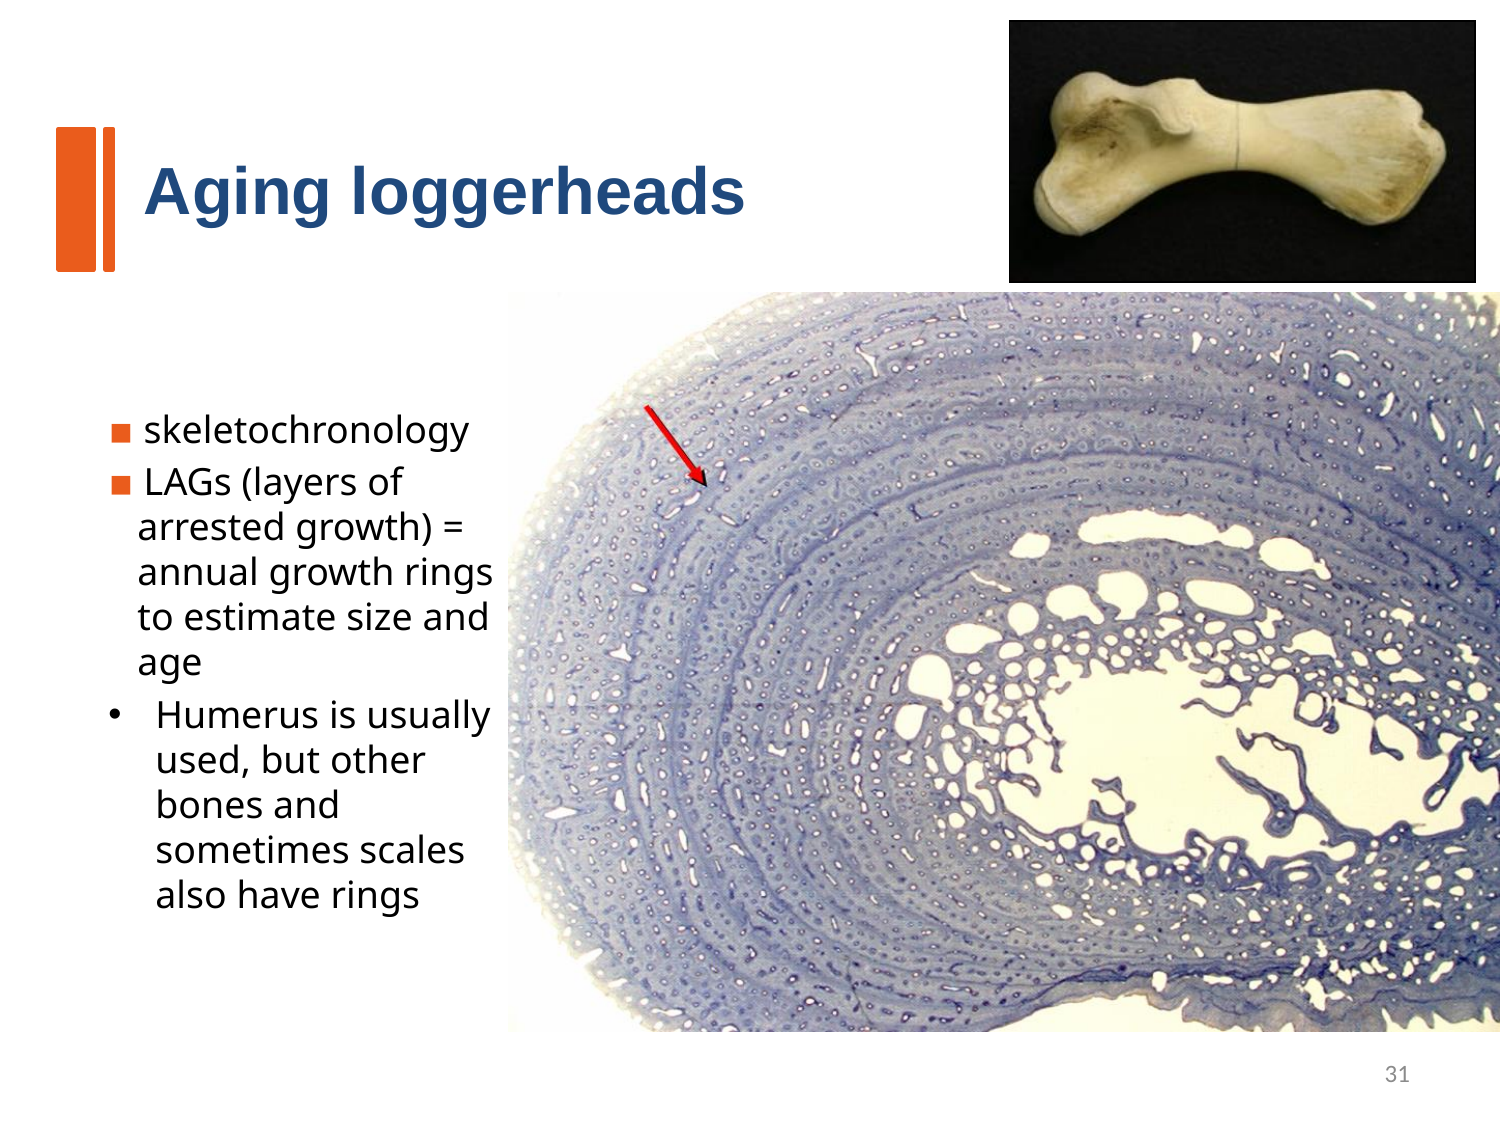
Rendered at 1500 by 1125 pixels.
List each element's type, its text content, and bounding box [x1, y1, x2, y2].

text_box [58, 128, 114, 270]
text_box Aging loggerheads [128, 140, 961, 246]
text_box ▪ skeletochronology ▪ LAGs (layers of arrested growth) = annual growth rings to estimate size and age Humerus is usually used, but other bones and sometimes scales also have rings [93, 398, 502, 621]
picture [1009, 21, 1475, 282]
slide_number 31 [1074, 1042, 1425, 1103]
picture [507, 292, 1500, 1032]
